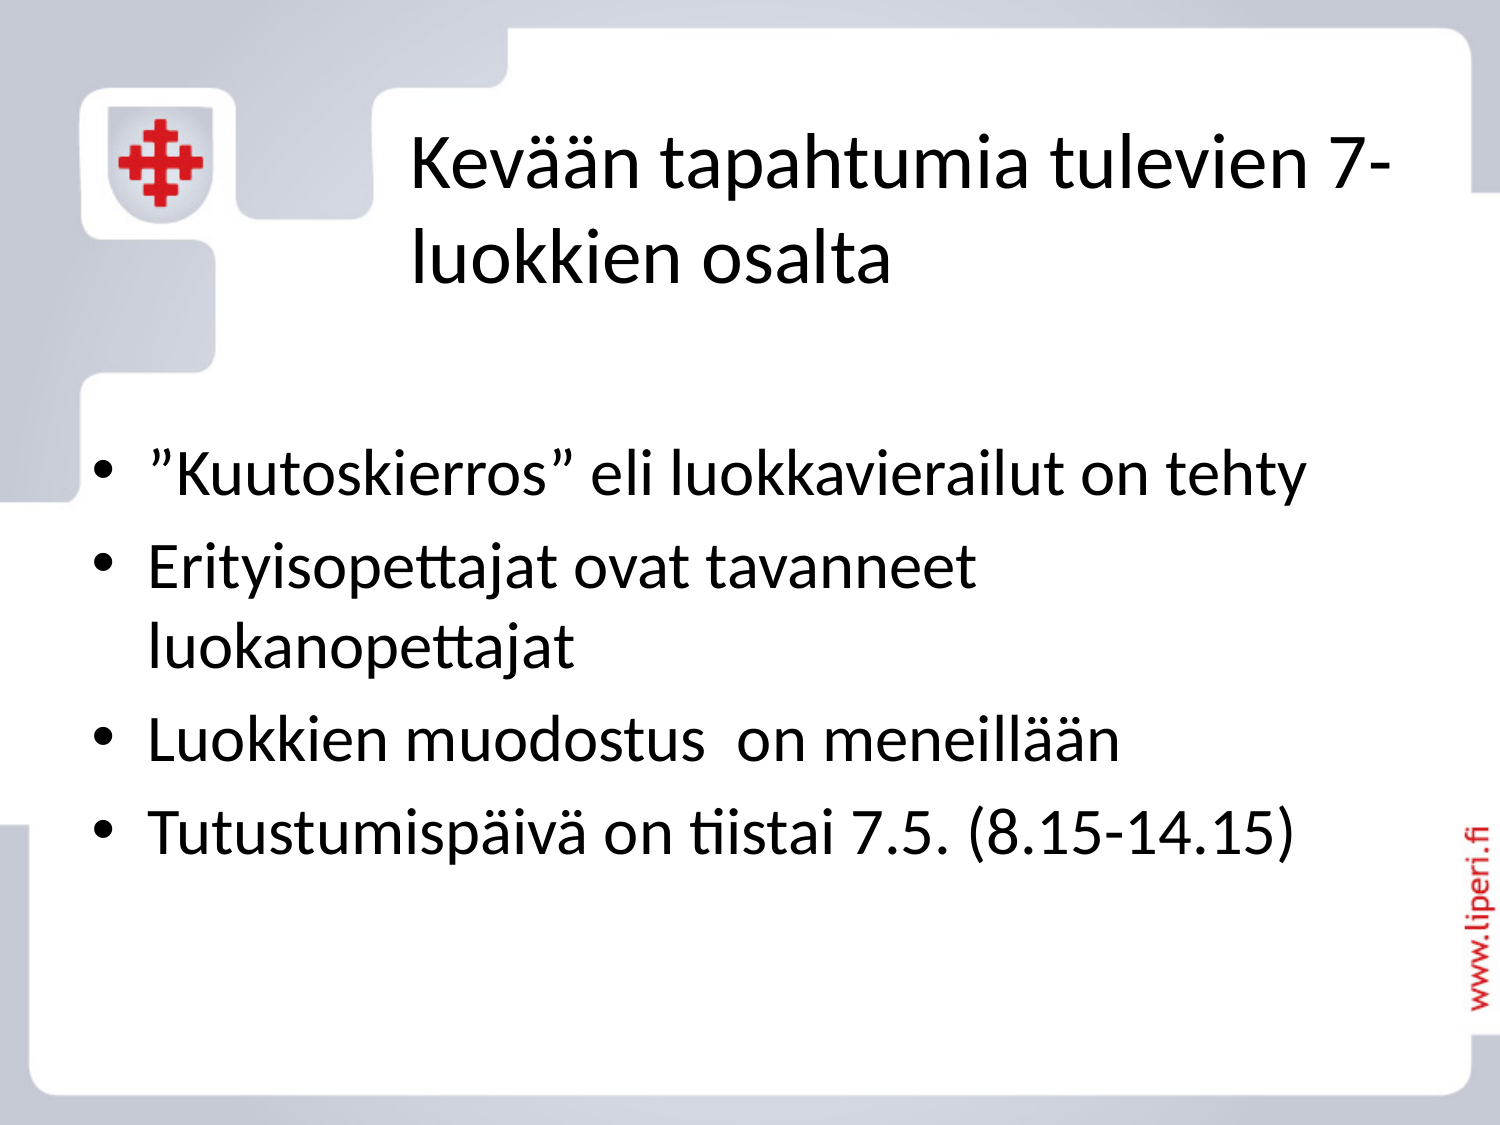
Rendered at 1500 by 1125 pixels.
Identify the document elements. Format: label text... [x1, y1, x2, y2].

list ”Kuutoskierros” eli luokkavierailut on tehty Erityisopettajat ovat tavanneet luokanopettajat Luokkien muodostus on meneillään Tutustumispäivä on tiistai 7.5. (8.15-14.15) [76, 420, 1425, 1064]
picture [0, 0, 1500, 1125]
title Kevään tapahtumia tulevien 7-luokkien osalta [395, 101, 1447, 362]
